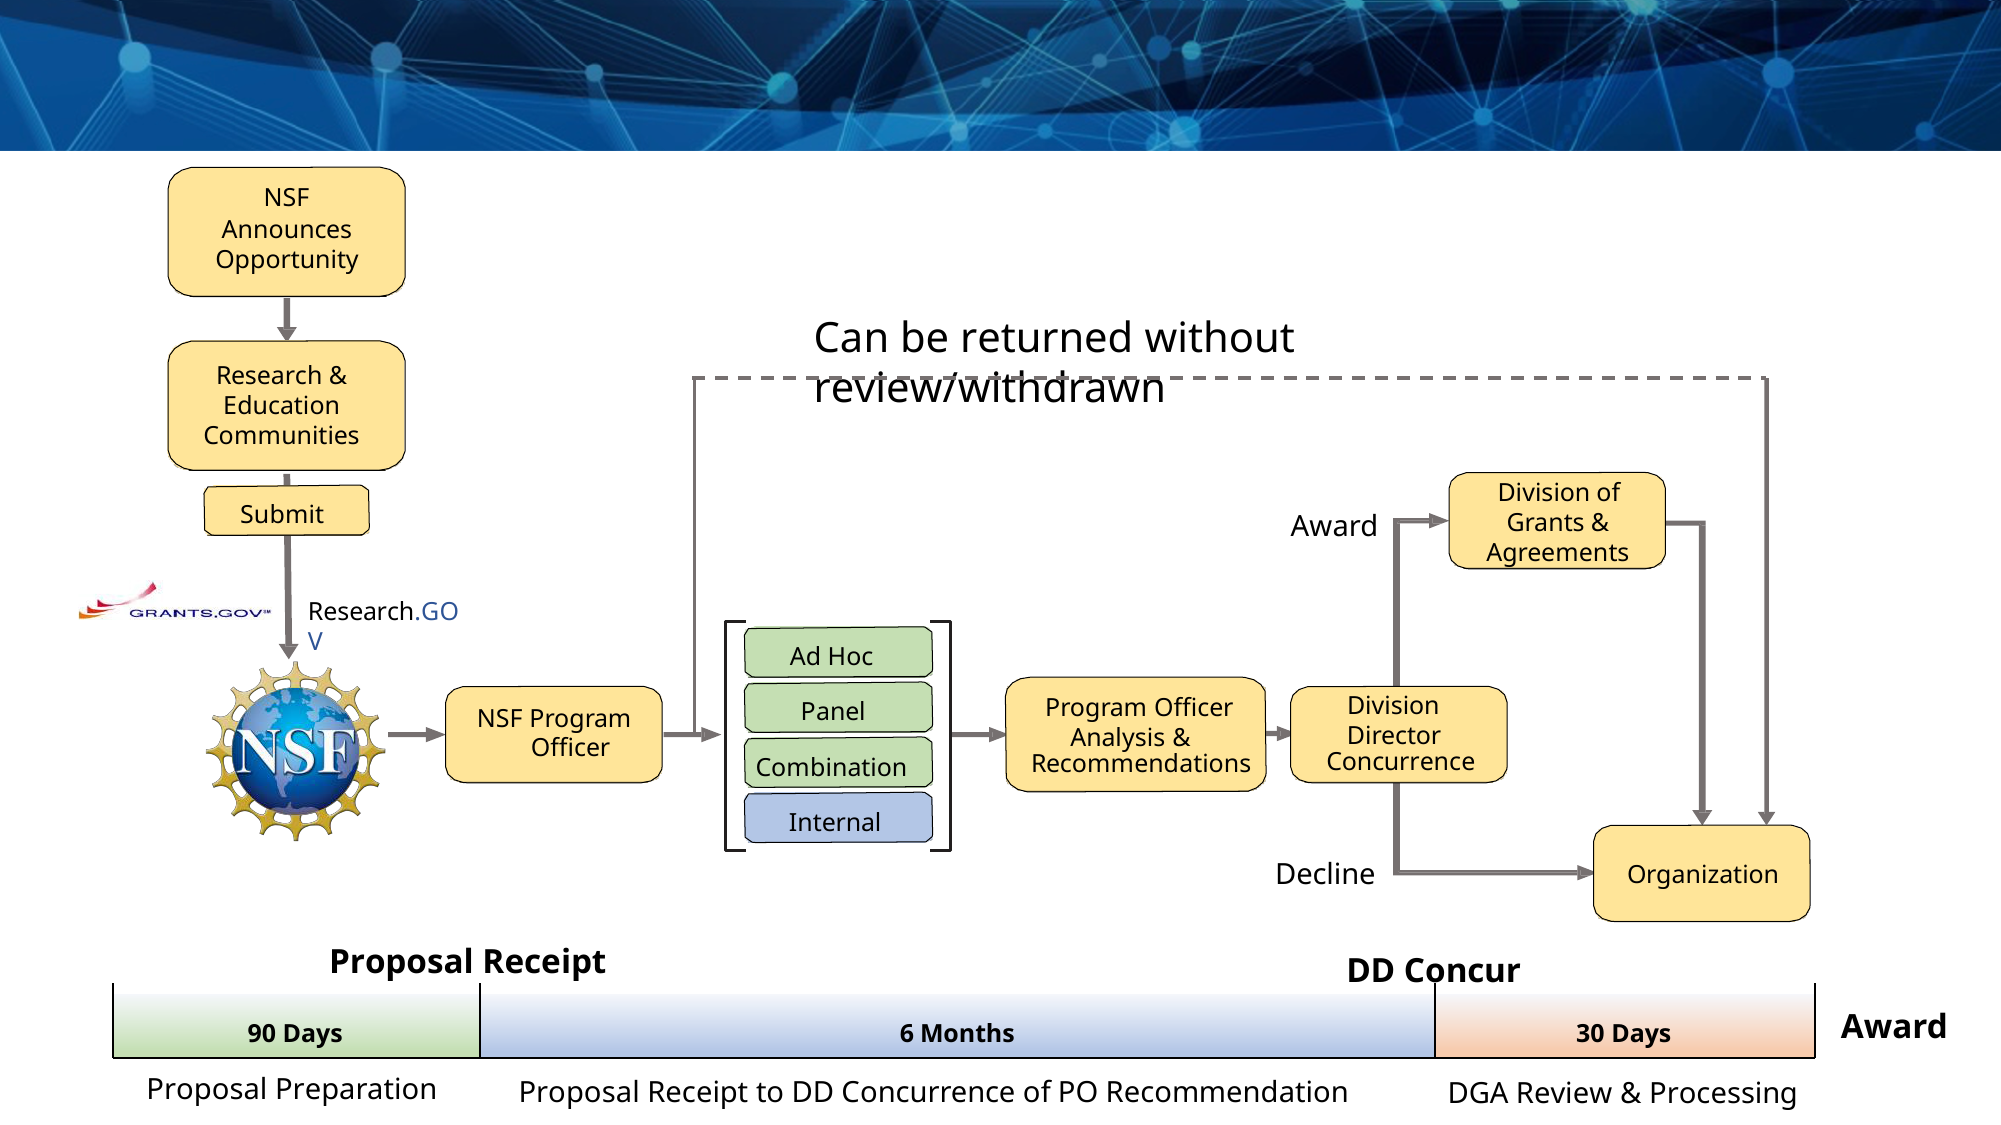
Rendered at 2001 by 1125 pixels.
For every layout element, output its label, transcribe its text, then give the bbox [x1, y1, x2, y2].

text_box [744, 792, 842, 799]
text_box [1290, 686, 1306, 701]
text_box Division of Grants & Agreements [1475, 476, 1640, 567]
text_box [283, 473, 291, 485]
text_box [744, 717, 752, 733]
text_box [1593, 825, 1811, 922]
text_box [1650, 556, 1666, 569]
text_box [1793, 910, 1810, 922]
text_box NSF Program Officer [461, 702, 646, 762]
text_box [1005, 677, 1266, 792]
text_box [744, 792, 930, 843]
text_box Internal [786, 806, 891, 837]
text_box [78, 580, 273, 621]
text_box [1393, 783, 1593, 881]
text_box [276, 298, 297, 340]
text_box [1290, 768, 1306, 783]
text_box [744, 682, 824, 689]
text_box Ad Hoc [787, 640, 890, 671]
text_box [382, 454, 405, 471]
text_box [744, 736, 930, 788]
text_box Proposal Receipt to DD Concurrence of PO Recommendation [493, 1073, 1372, 1109]
text_box Award [1275, 507, 1392, 543]
text_box [381, 340, 405, 357]
text_box Decline [1259, 855, 1390, 891]
text_box [203, 485, 370, 536]
text_box [744, 681, 930, 733]
text_box [1449, 472, 1666, 569]
text_box [1267, 725, 1290, 742]
text_box [744, 772, 752, 788]
text_box 30 Days [1574, 1017, 1675, 1048]
text_box [168, 340, 406, 471]
text_box [1248, 677, 1267, 747]
text_box [445, 686, 663, 783]
text_box [203, 485, 277, 493]
title Can be returned without review/withdrawn [811, 378, 1646, 499]
text_box [167, 340, 306, 471]
text_box [1435, 994, 1814, 1057]
title Can be returned without review/withdrawn [811, 310, 1646, 377]
text_box Recommendations [1028, 747, 1280, 778]
text_box [203, 659, 387, 846]
text_box [930, 621, 951, 851]
text_box [744, 737, 822, 744]
text_box Organization [1616, 858, 1788, 889]
text_box [1005, 751, 1024, 792]
text_box [168, 207, 406, 297]
text_box [646, 768, 663, 783]
text_box [1491, 768, 1508, 783]
text_box [363, 485, 370, 512]
text_box [1593, 907, 1610, 922]
text_box [1757, 378, 1776, 826]
text_box [1290, 686, 1508, 783]
text_box [305, 529, 370, 536]
text_box [383, 278, 406, 297]
text_box Panel [798, 695, 879, 726]
text_box DD Concur [1324, 948, 1541, 989]
text_box [744, 626, 930, 678]
text_box 6 Months [897, 1017, 1021, 1048]
text_box Research.GOV [305, 595, 472, 656]
text_box [744, 626, 898, 634]
text_box Combination [753, 751, 924, 782]
picture [0, 0, 2001, 207]
text_box [1593, 825, 1608, 840]
text_box [951, 726, 1005, 743]
text_box [388, 726, 445, 743]
text_box [445, 768, 461, 783]
text_box [744, 827, 751, 843]
text_box [445, 686, 461, 701]
text_box Program Officer Analysis & [1043, 691, 1256, 747]
text_box [203, 495, 211, 536]
text_box NSF Announces Opportunity [208, 207, 365, 274]
text_box Award [1838, 1005, 1967, 1046]
text_box Proposal Preparation [143, 1070, 438, 1106]
text_box [168, 280, 190, 297]
text_box [744, 662, 754, 678]
text_box 90 Days [245, 1017, 347, 1048]
text_box [480, 994, 1434, 1057]
text_box [1449, 557, 1464, 569]
text_box [1393, 513, 1449, 686]
text_box Concurrence [1324, 745, 1498, 776]
text_box [1491, 686, 1508, 701]
text_box [1666, 520, 1713, 825]
text_box [1795, 825, 1810, 837]
text_box Proposal Receipt [316, 940, 618, 981]
text_box Division Director [1344, 689, 1453, 745]
text_box [1249, 778, 1267, 792]
text_box [1649, 472, 1666, 487]
text_box [646, 686, 663, 702]
text_box [1005, 677, 1025, 693]
text_box DGA Review & Processing [1404, 1074, 1839, 1110]
text_box [725, 621, 746, 851]
text_box Research & Education Communities [192, 359, 370, 450]
text_box [1449, 472, 1465, 485]
text_box [663, 726, 722, 743]
text_box [278, 536, 299, 659]
text_box Submit [238, 498, 336, 529]
text_box [114, 994, 479, 1057]
